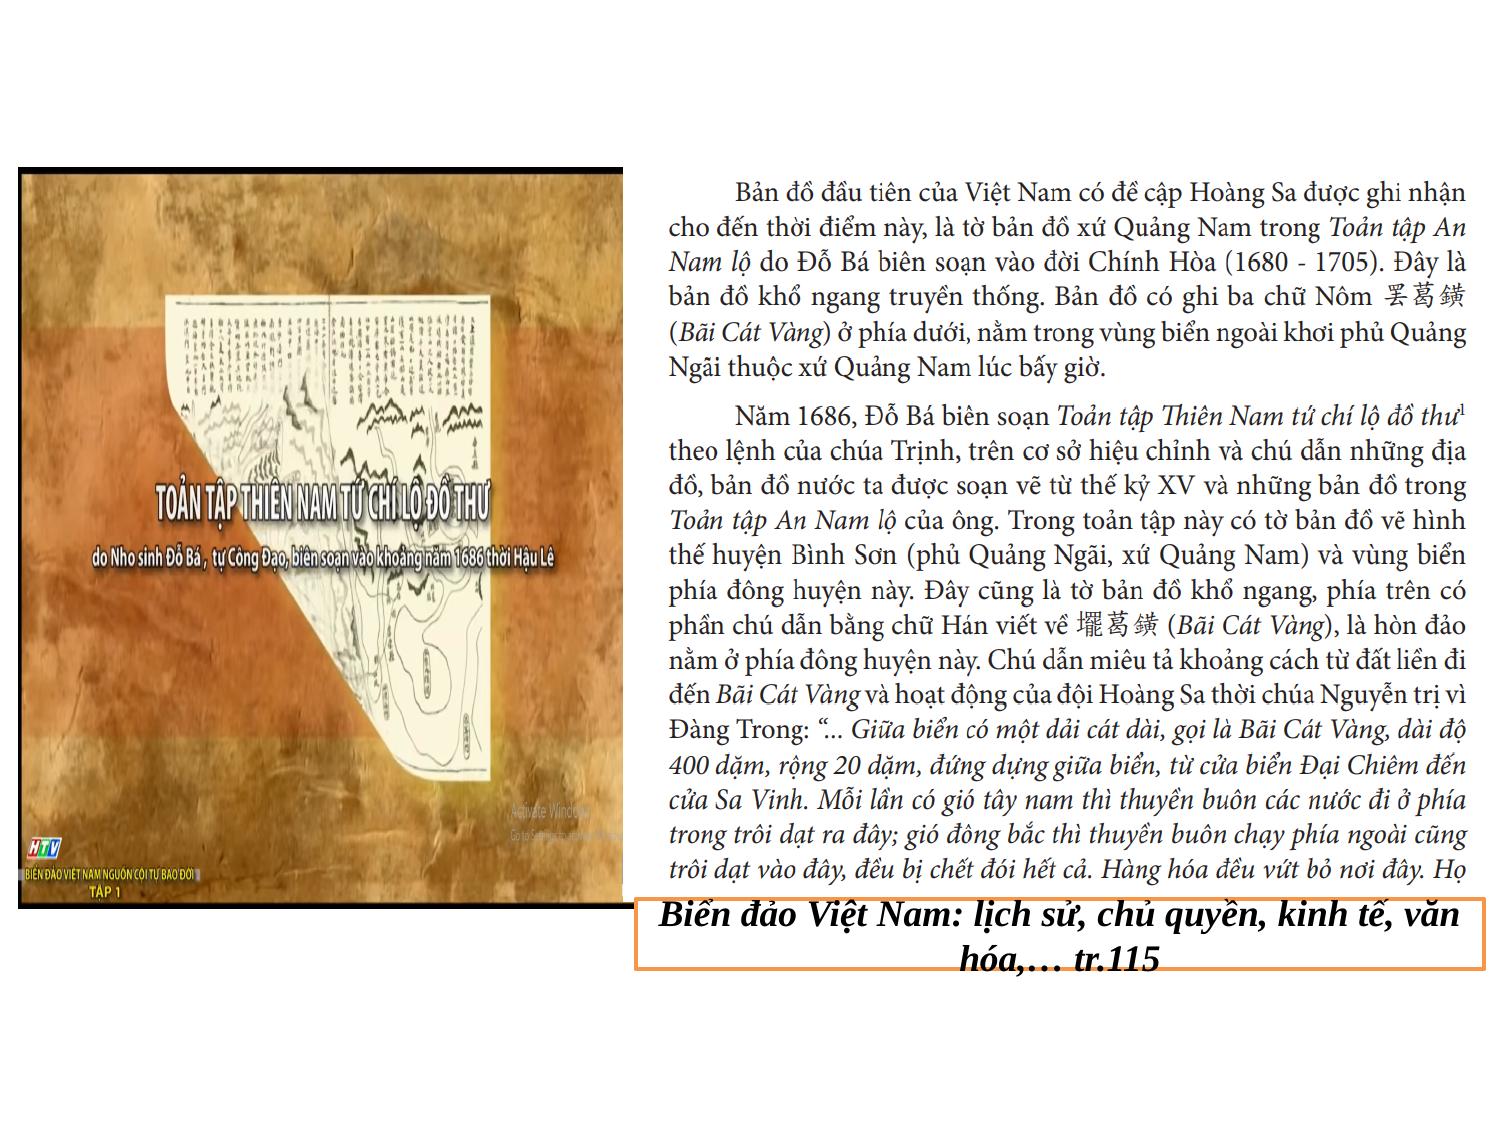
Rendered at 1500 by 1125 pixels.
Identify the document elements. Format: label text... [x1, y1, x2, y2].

text_box Biển đảo Việt Nam: lịch sử, chủ quyền, kinh tế, văn hóa,… tr.115 [634, 909, 1486, 971]
picture [17, 161, 1485, 909]
